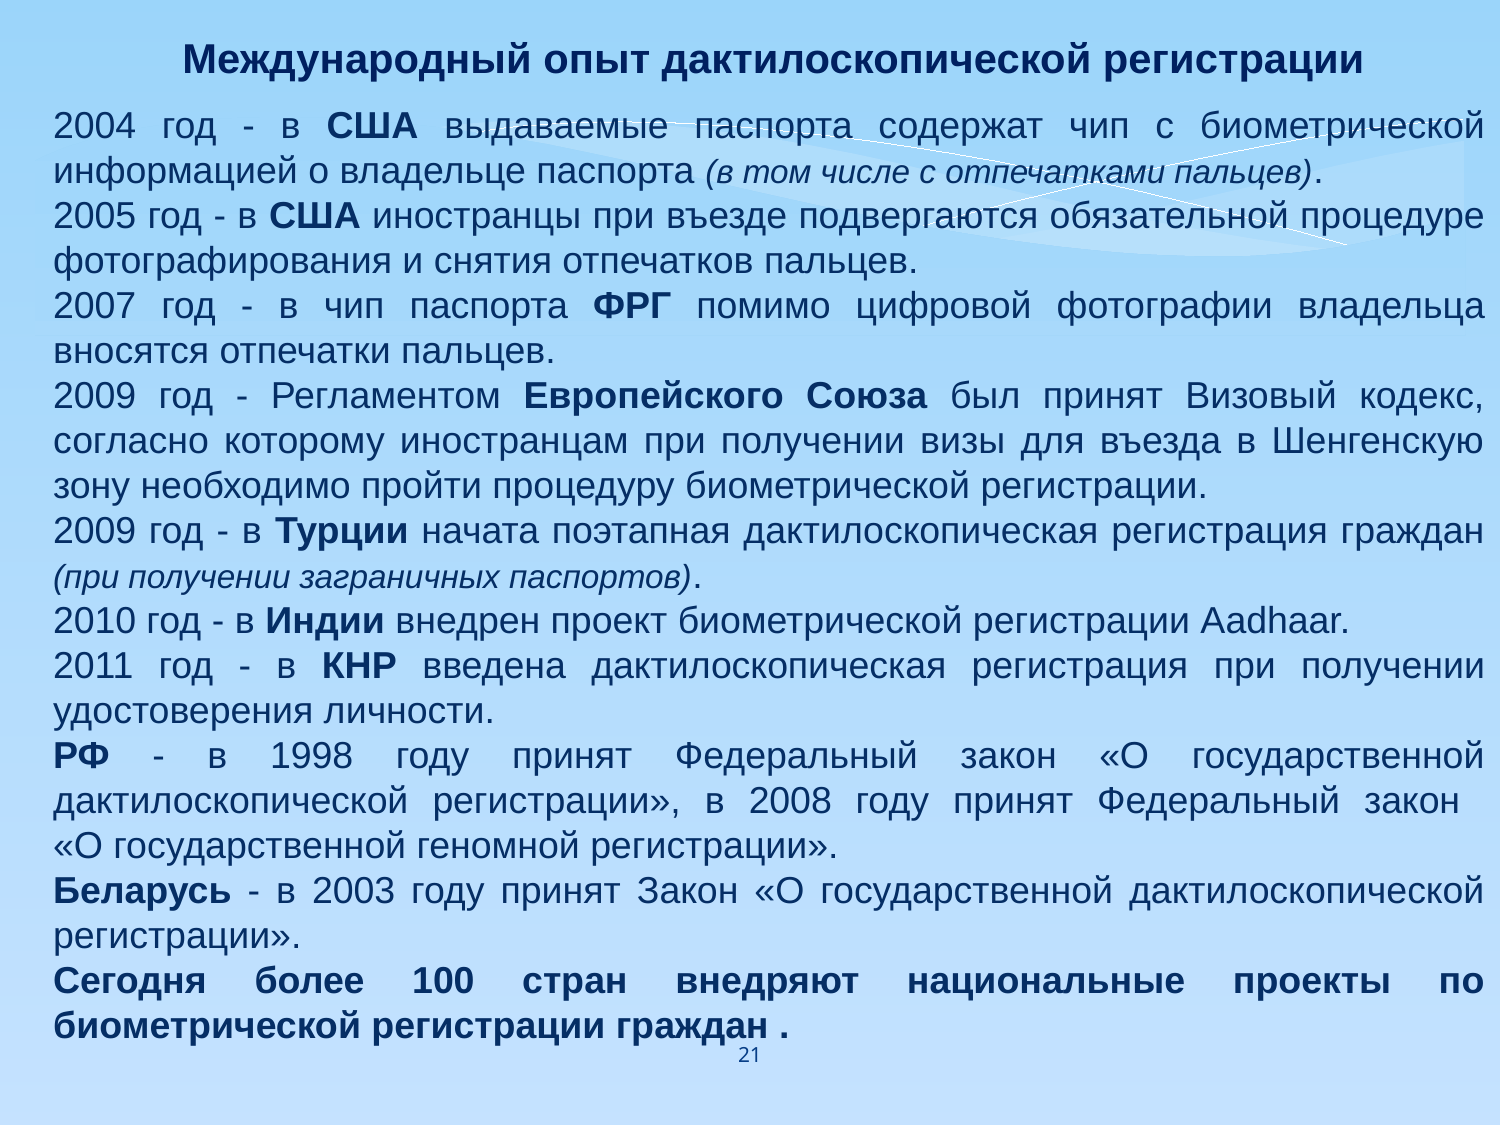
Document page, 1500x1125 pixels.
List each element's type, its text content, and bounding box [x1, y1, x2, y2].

slide_number 21 [654, 1025, 846, 1086]
text_box 2004 год - в США выдаваемые паспорта содержат чип с биометрической информацией о владельце паспорта (в том числе с отпечатками пальцев). 2005 год - в США иностранцы при въезде подвергаются обязательной процедуре фотографирования и снятия отпечатков пальцев. 2007 год - в чип паспорта ФРГ помимо цифровой фотографии владельца вносятся отпечатки пальцев. 2009 год - Регламентом Европейского Союза был принят Визовый кодекс, согласно которому иностранцам при получении визы для въезда в Шенгенскую зону необходимо пройти процедуру биометрической регистрации. 2009 год - в Турции начата поэтапная дактилоскопическая регистрация граждан (при получении заграничных паспортов). 2010 год - в Индии внедрен проект биометрической регистрации Aadhaar. 2011 год - в КНР введена дактилоскопическая регистрация при получении удостоверения личности. РФ - в 1998 году принят Федеральный закон «О государственной дактилоскопической регистрации», в 2008 году принят Федеральный закон «О государственной геномной регистрации». Беларусь - в 2003 году принят Закон «О государственной дактилоскопической регистрации». Сегодня более 100 стран внедряют национальные проекты по биометрической регистрации граждан . [38, 93, 1500, 1054]
text_box Международный опыт дактилоскопической регистрации [64, 23, 1484, 93]
